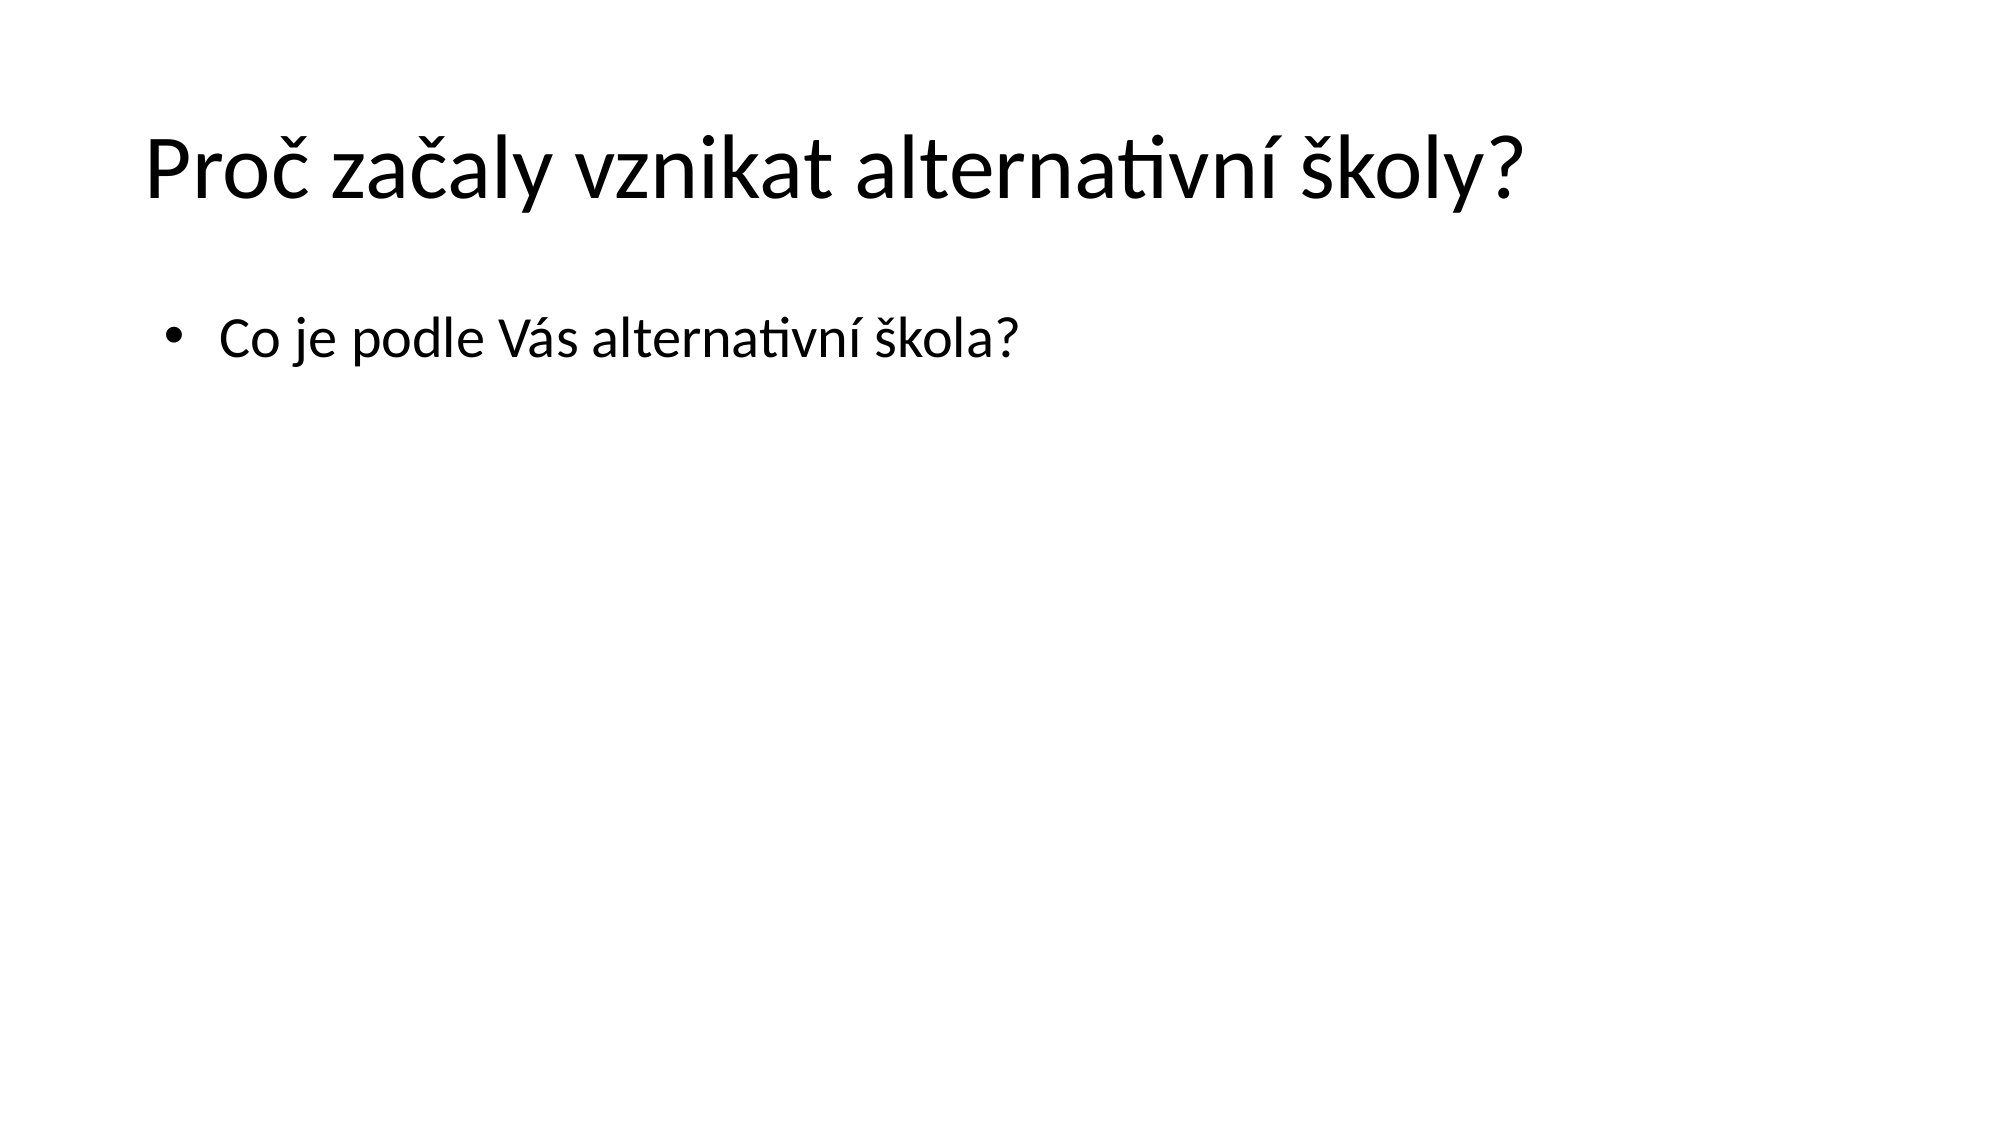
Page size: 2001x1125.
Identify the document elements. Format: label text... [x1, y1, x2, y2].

list Co je podle Vás alternativní škola? [136, 298, 1863, 1014]
title Proč začaly vznikat alternativní školy? [136, 59, 1863, 278]
